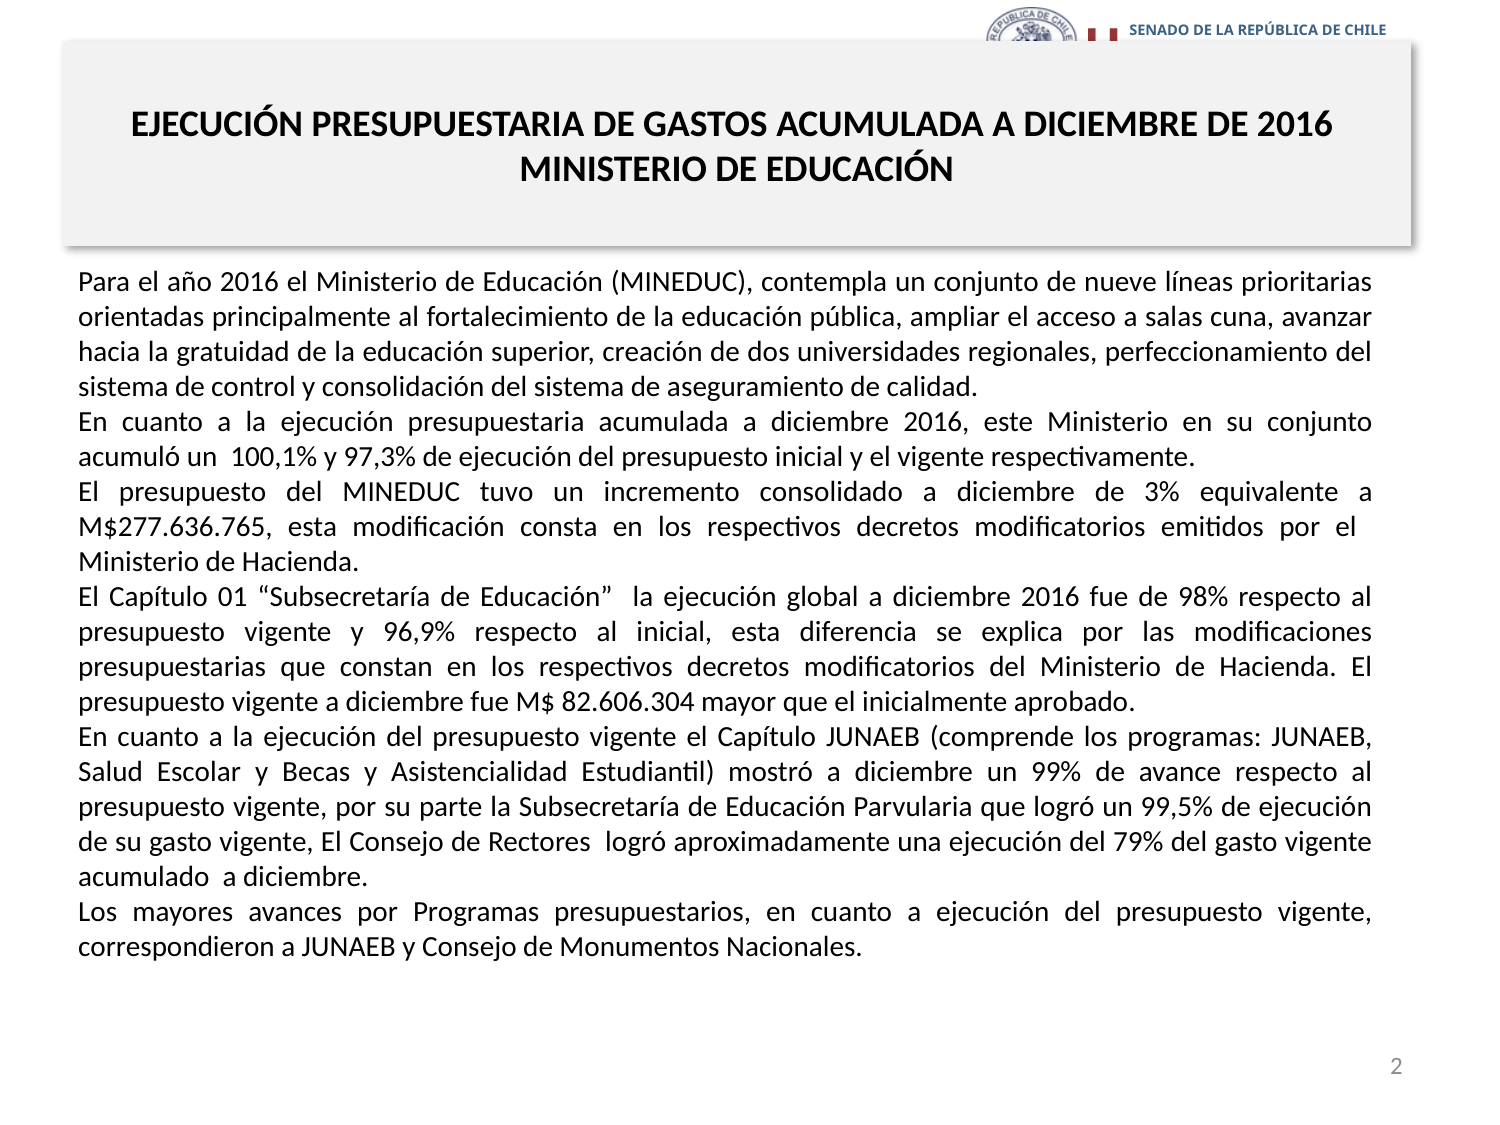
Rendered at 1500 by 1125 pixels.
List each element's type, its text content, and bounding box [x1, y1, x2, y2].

slide_number 2 [1067, 1035, 1418, 1095]
text_box Para el año 2016 el Ministerio de Educación (MINEDUC), contempla un conjunto de nueve líneas prioritarias orientadas principalmente al fortalecimiento de la educación pública, ampliar el acceso a salas cuna, avanzar hacia la gratuidad de la educación superior, creación de dos universidades regionales, perfeccionamiento del sistema de control y consolidación del sistema de aseguramiento de calidad. En cuanto a la ejecución presupuestaria acumulada a diciembre 2016, este Ministerio en su conjunto acumuló un 100,1% y 97,3% de ejecución del presupuesto inicial y el vigente respectivamente. El presupuesto del MINEDUC tuvo un incremento consolidado a diciembre de 3% equivalente a M$277.636.765, esta modificación consta en los respectivos decretos modificatorios emitidos por el Ministerio de Hacienda. El Capítulo 01 “Subsecretaría de Educación” la ejecución global a diciembre 2016 fue de 98% respecto al presupuesto vigente y 96,9% respecto al inicial, esta diferencia se explica por las modificaciones presupuestarias que constan en los respectivos decretos modificatorios del Ministerio de Hacienda. El presupuesto vigente a diciembre fue M$ 82.606.304 mayor que el inicialmente aprobado. En cuanto a la ejecución del presupuesto vigente el Capítulo JUNAEB (comprende los programas: JUNAEB, Salud Escolar y Becas y Asistencialidad Estudiantil) mostró a diciembre un 99% de avance respecto al presupuesto vigente, por su parte la Subsecretaría de Educación Parvularia que logró un 99,5% de ejecución de su gasto vigente, El Consejo de Rectores logró aproximadamente una ejecución del 79% del gasto vigente acumulado a diciembre. Los mayores avances por Programas presupuestarios, en cuanto a ejecución del presupuesto vigente, correspondieron a JUNAEB y Consejo de Monumentos Nacionales. [63, 255, 1388, 970]
title EJECUCIÓN PRESUPUESTARIA DE GASTOS ACUMULADA A DICIEMBRE DE 2016 MINISTERIO DE EDUCACIÓN [63, 41, 1411, 231]
text_box [63, 231, 1414, 1047]
picture [986, 7, 1079, 41]
